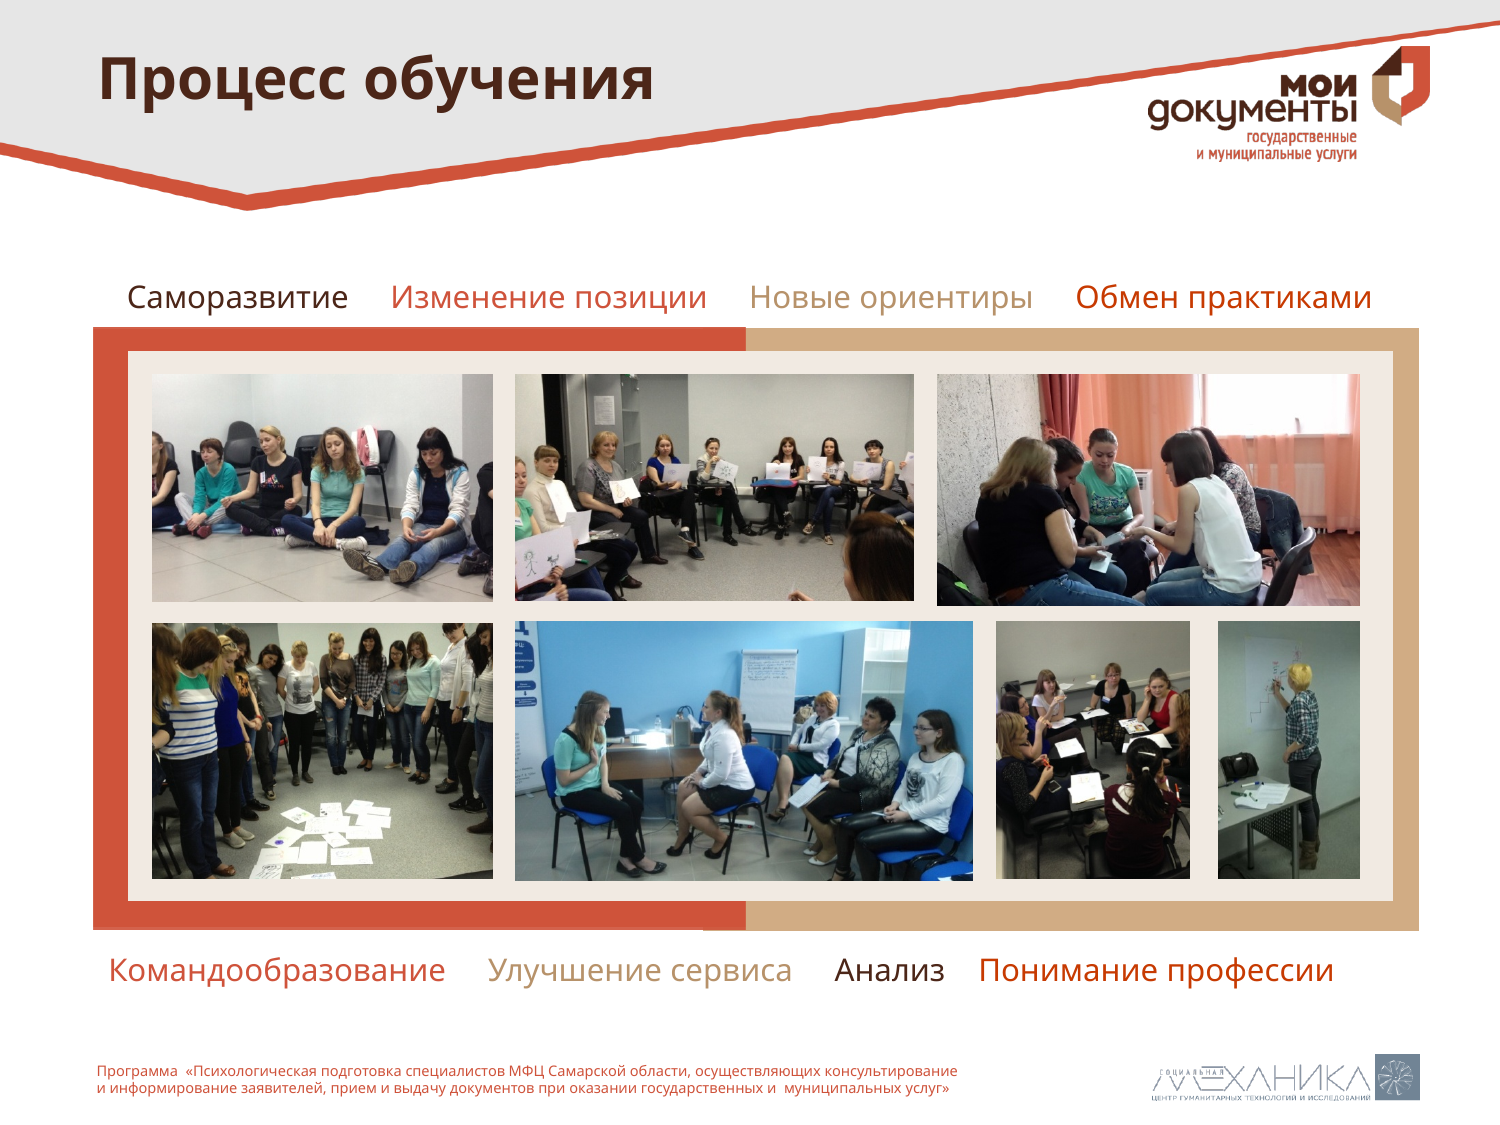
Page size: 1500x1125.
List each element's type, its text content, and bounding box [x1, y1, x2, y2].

picture [93, 326, 1420, 931]
text_box Командообразование Улучшение сервиса Анализ Понимание профессии [93, 943, 1442, 996]
text_box Программа «Психологическая подготовка специалистов МФЦ Самарской области, осуществляющих консультирование и информирование заявителей, прием и выдачу документов при оказании государственных и муниципальных услуг» [81, 1054, 1055, 1105]
picture [0, 0, 1500, 212]
picture [1151, 1054, 1420, 1101]
text_box Саморазвитие Изменение позиции Новые ориентиры Обмен практиками [93, 269, 1407, 322]
